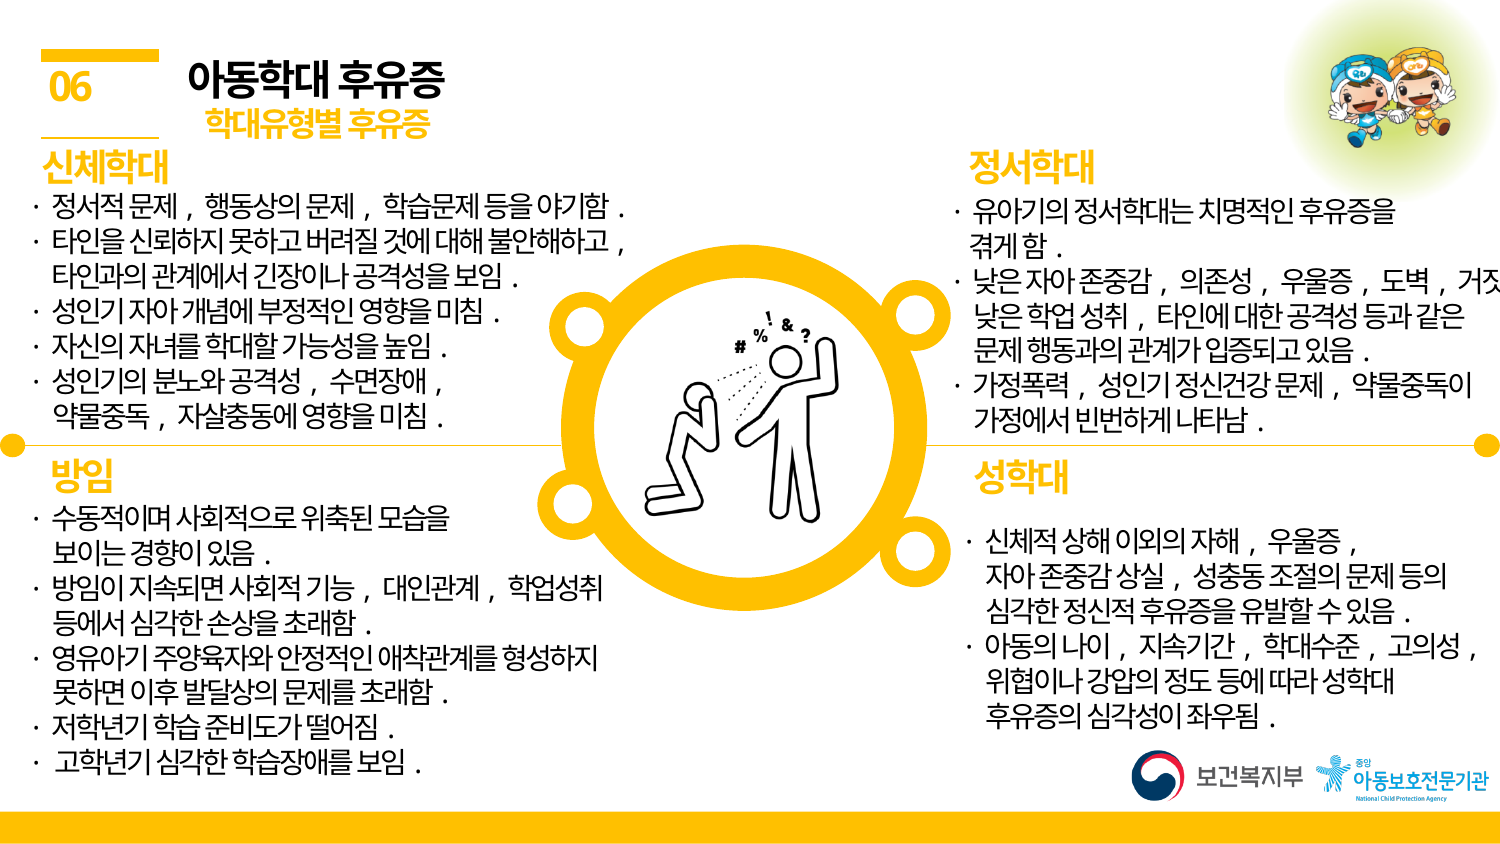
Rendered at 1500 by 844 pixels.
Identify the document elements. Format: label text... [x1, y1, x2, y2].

text_box 신체학대 [0, 136, 219, 197]
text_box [879, 516, 951, 588]
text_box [537, 468, 609, 541]
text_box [548, 291, 621, 363]
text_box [560, 244, 928, 612]
text_box 아동학대 후유증 학대유형별 후유증 [172, 46, 1248, 151]
text_box 성학대 [932, 465, 1119, 507]
text_box · 정서적 문제, 행동상의 문제, 학습문제 등을 야기함. · 타인을 신뢰하지 못하고 버려질 것에 대해 불안해하고, 타인과의 관계에서 긴장이나 공격성을 보임. · 성인기 자아 개념에 부정적인 영향을 미침. · 자신의 자녀를 학대할 가능성을 높임. · 성인기의 분노와 공격성, 수면장애, 약물중독, 자살충동에 영향을 미침. [17, 180, 756, 432]
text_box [879, 279, 951, 352]
text_box · 수동적이며 사회적으로 위축된 모습을 보이는 경향이 있음. · 방임이 지속되면 사회적 기능, 대인관계, 학업성취 등에서 심각한 손상을 초래함. · 영유아기 주양육자와 안정적인 애착관계를 형성하지 못하면 이후 발달상의 문제를 초래함. · 저학년기 학습 준비도가 떨어짐. · 고학년기 심각한 학습장애를 보임. [17, 492, 668, 788]
text_box 방임 [17, 465, 150, 492]
picture [1128, 744, 1309, 806]
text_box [0, 433, 562, 458]
text_box · 유아기의 정서학대는 치명적인 후유증을 겪게 함. · 낮은 자아 존중감, 의존성, 우울증, 도벽, 거짓말, 낮은 학업 성취, 타인에 대한 공격성 등과 같은 문제 행동과의 관계가 입증되고 있음. · 가정폭력, 성인기 정신건강 문제, 약물중독이 가정에서 빈번하게 나타남. [938, 185, 1500, 433]
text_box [921, 433, 1500, 458]
picture [1284, 0, 1500, 185]
text_box · 신체적 상해 이외의 자해, 우울증, 자아 존중감 상실, 성충동 조절의 문제 등의 심각한 정신적 후유증을 유발할 수 있음. · 아동의 나이, 지속기간, 학대수준, 고의성, 위협이나 강압의 정도 등에 따라 성학대 후유증의 심각성이 좌우됨. [950, 516, 1500, 741]
text_box 정서학대 [920, 151, 1145, 197]
picture [1316, 755, 1489, 802]
text_box 06 [5, 52, 136, 118]
